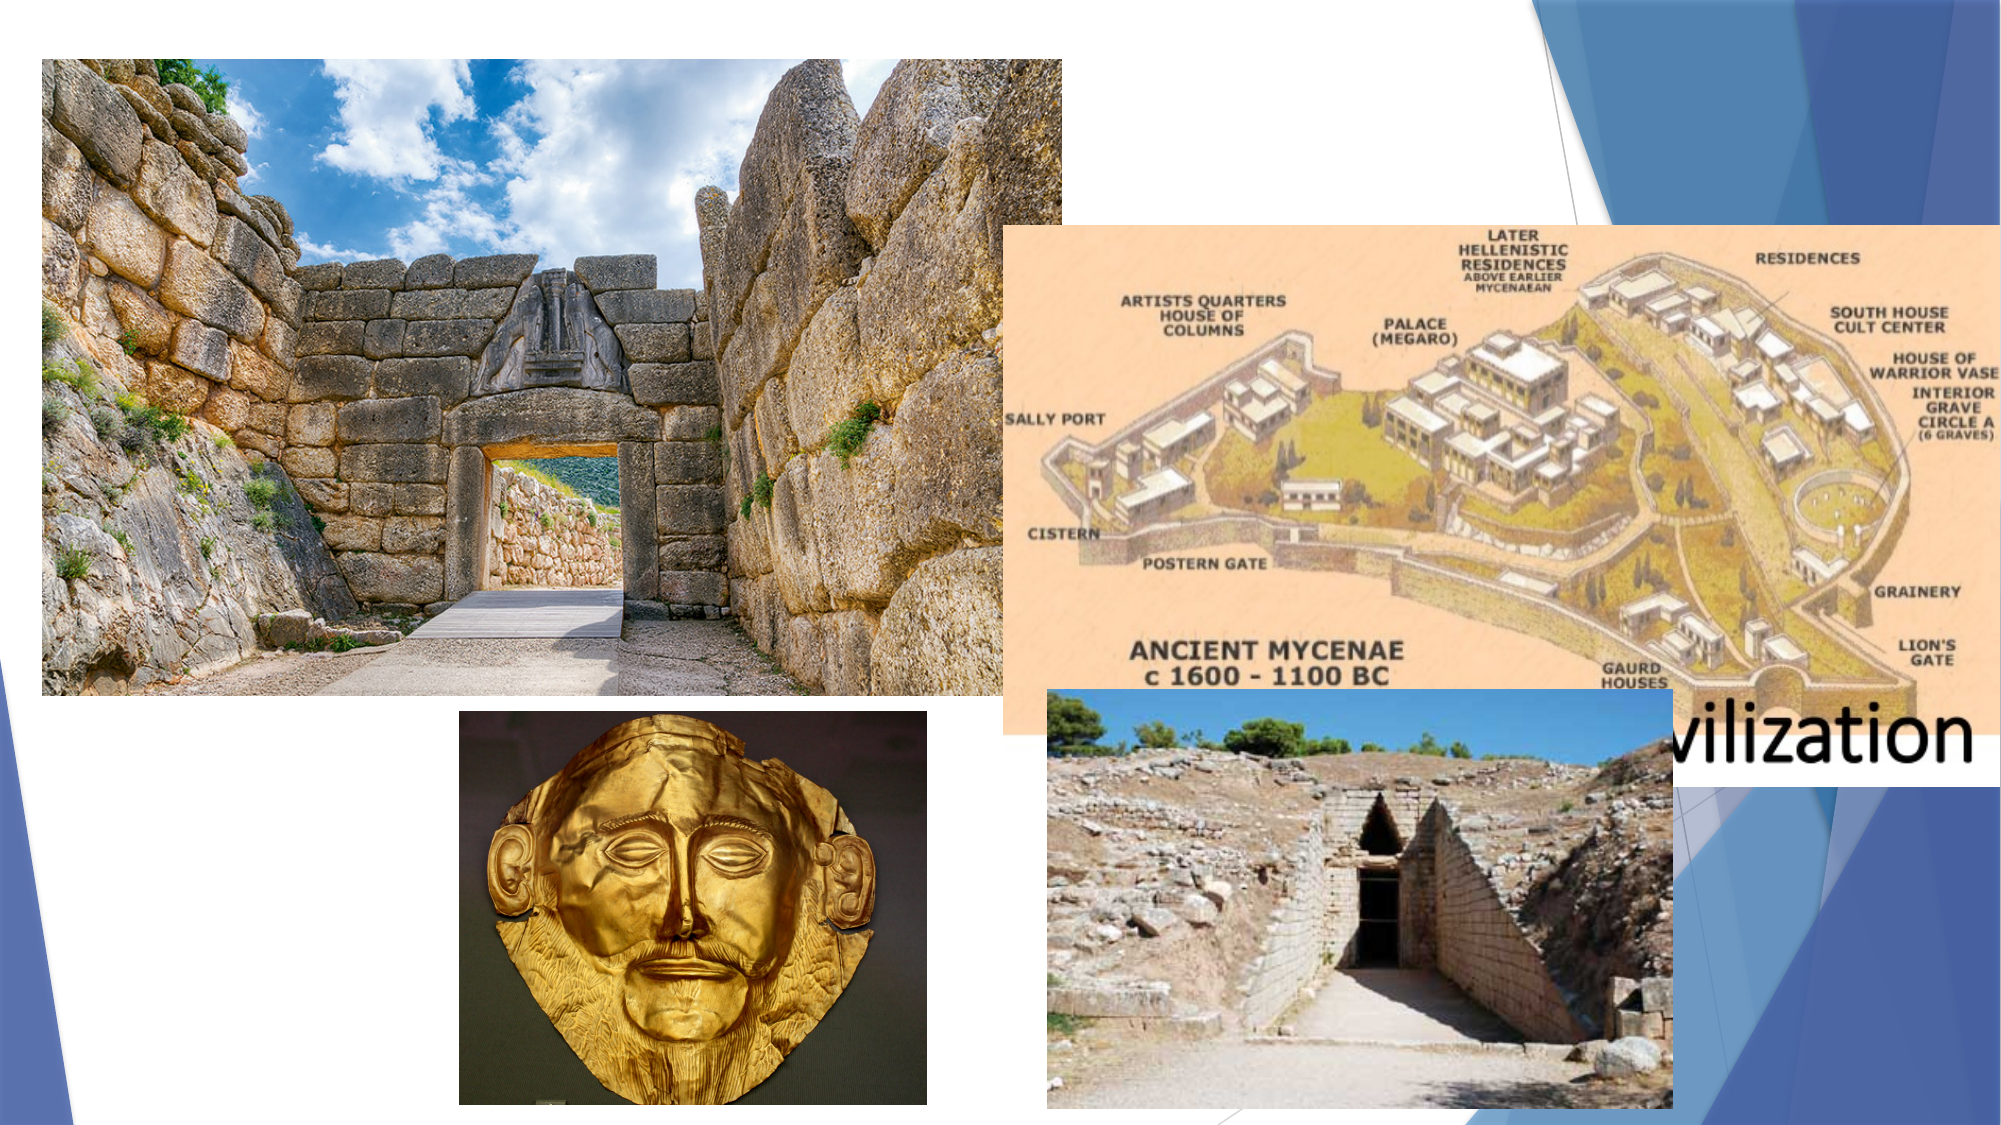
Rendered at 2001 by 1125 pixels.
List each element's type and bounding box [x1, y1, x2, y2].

picture [458, 711, 927, 1106]
list [42, 58, 1063, 697]
picture [1002, 225, 2000, 1110]
